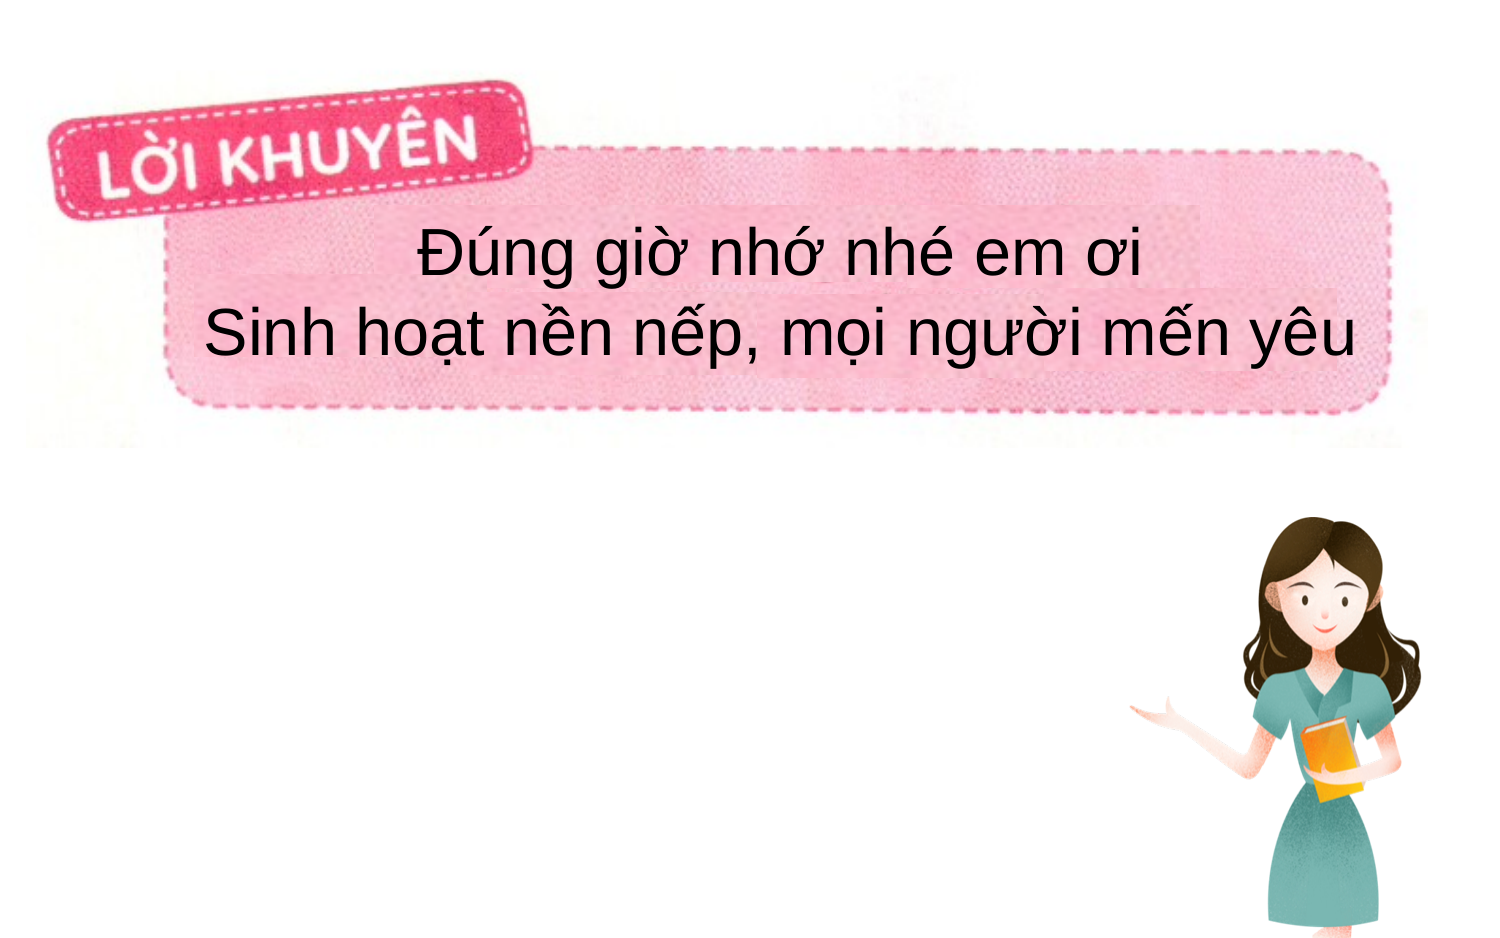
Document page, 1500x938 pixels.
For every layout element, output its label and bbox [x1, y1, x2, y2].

picture [1079, 517, 1500, 938]
text_box [26, 41, 1429, 448]
